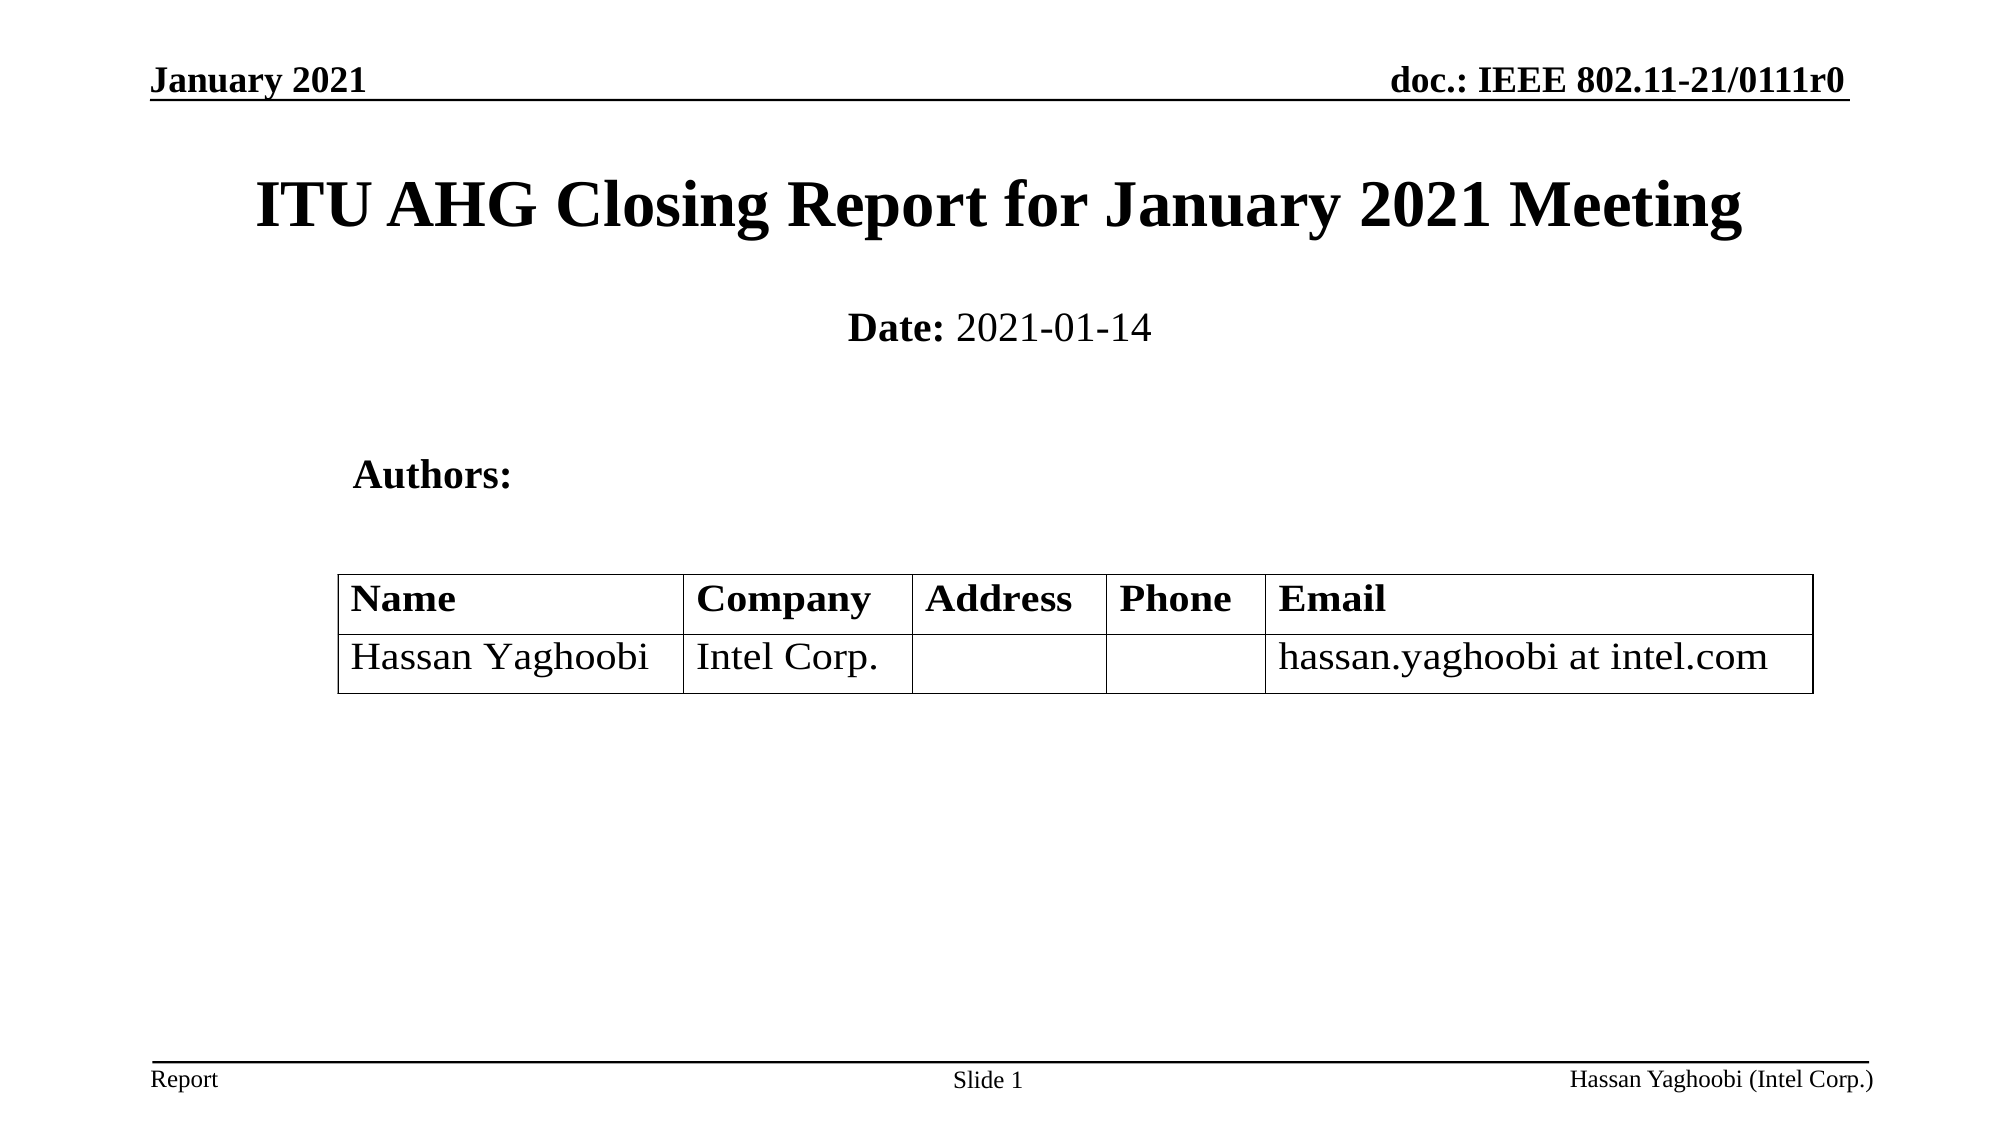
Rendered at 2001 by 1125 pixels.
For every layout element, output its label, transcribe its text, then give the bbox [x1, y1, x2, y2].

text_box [337, 574, 1910, 747]
slide_number Slide 1 [952, 1063, 1024, 1094]
list Date: 2021-01-14 [362, 292, 1638, 356]
text_box Authors: [337, 438, 575, 502]
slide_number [149, 54, 370, 100]
title ITU AHG Closing Report for January 2021 Meeting [150, 112, 1850, 288]
footer Hassan Yaghoobi (Intel Corp.) [1565, 1062, 1875, 1093]
